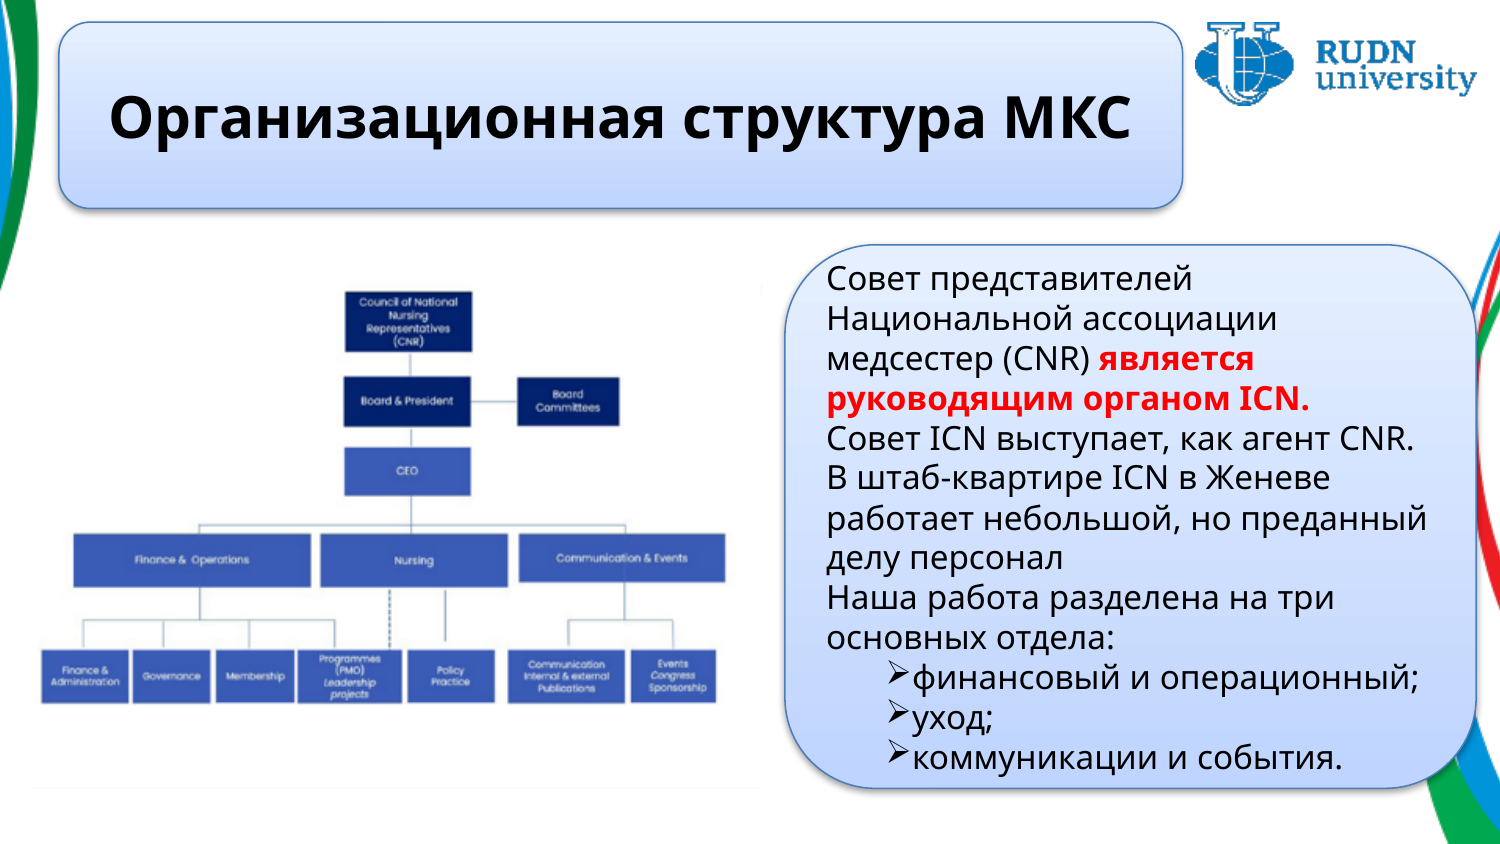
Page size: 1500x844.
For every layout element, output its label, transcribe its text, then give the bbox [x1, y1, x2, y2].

text_box Организационная структура МКС [58, 21, 1184, 210]
picture [0, 0, 1500, 844]
picture [1474, 245, 1500, 779]
text_box Совет представителей Национальной ассоциации медсестер (CNR) является руководящим органом ICN. Совет ICN выступает, как агент CNR. В штаб-квартире ICN в Женеве работает небольшой, но преданный делу персонал Наша работа разделена на три основных отдела: финансовый и операционный; уход; коммуникации и события. [784, 244, 1477, 790]
